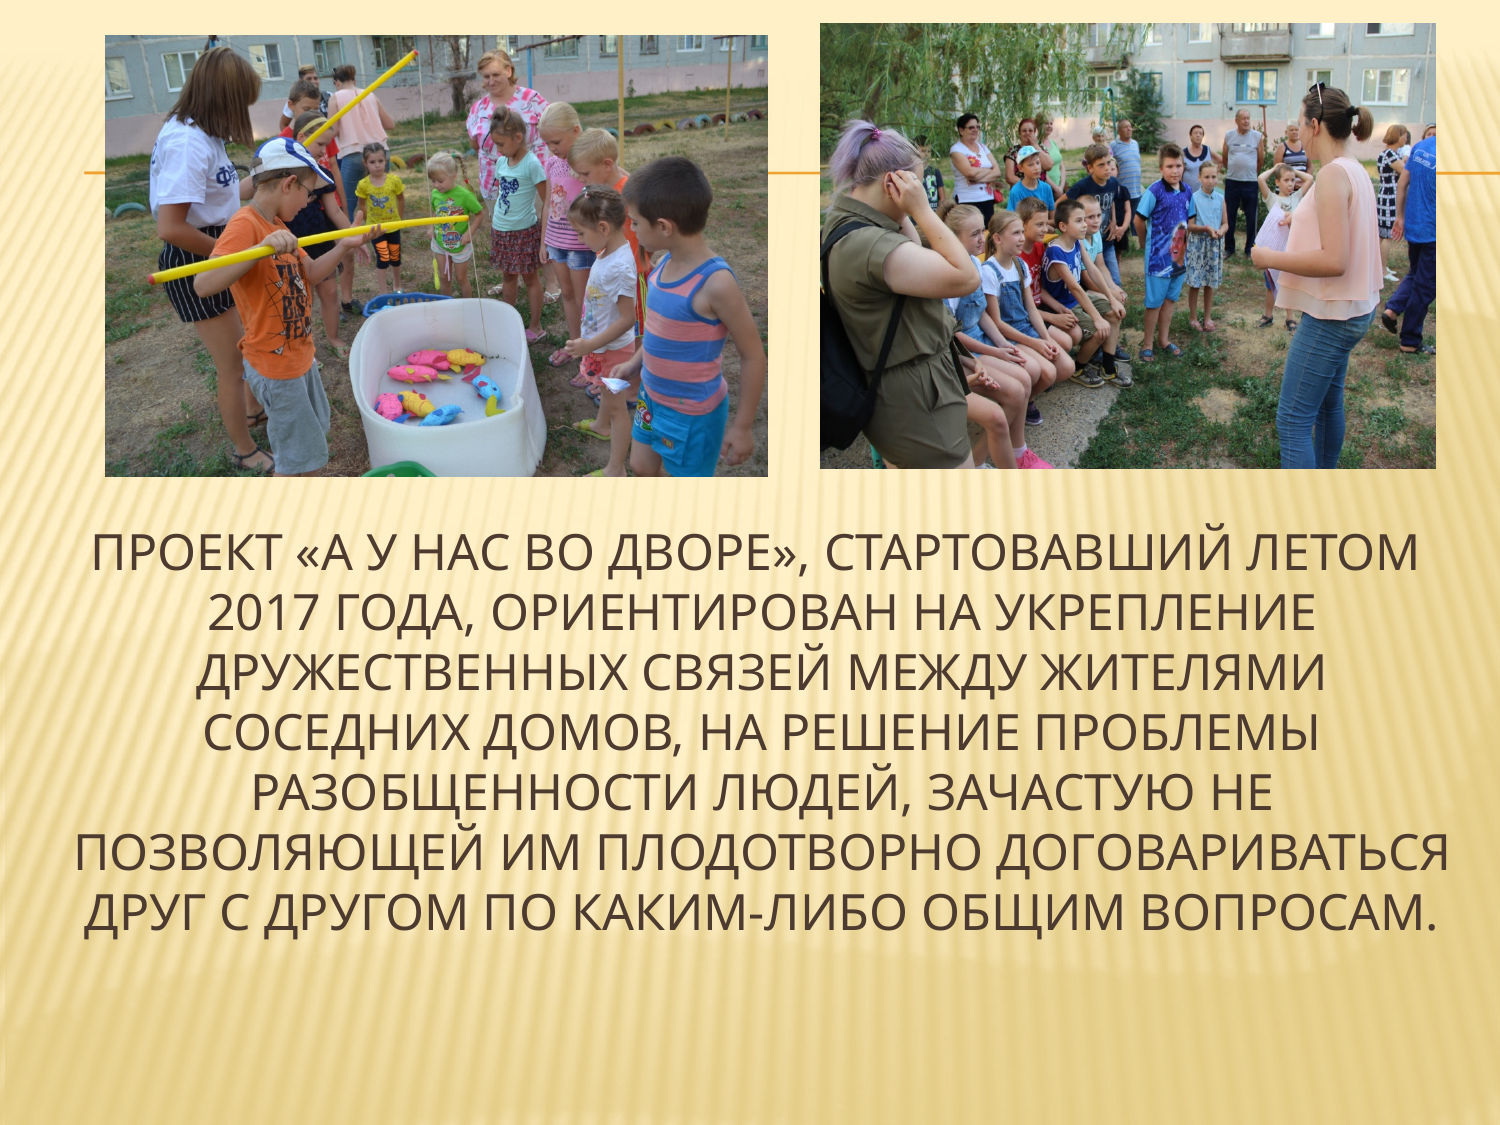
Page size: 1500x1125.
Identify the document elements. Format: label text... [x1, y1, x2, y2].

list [819, 23, 1436, 470]
picture [105, 34, 768, 477]
title Проект «А у нас во дворе», стартовавший летом 2017 года, ориентирован на укрепление дружественных связей между жителями соседних домов, на решение проблемы разобщенности людей, зачастую не позволяющей им плодотворно договариваться друг с другом по каким-либо общим вопросам. [50, 421, 1475, 1090]
